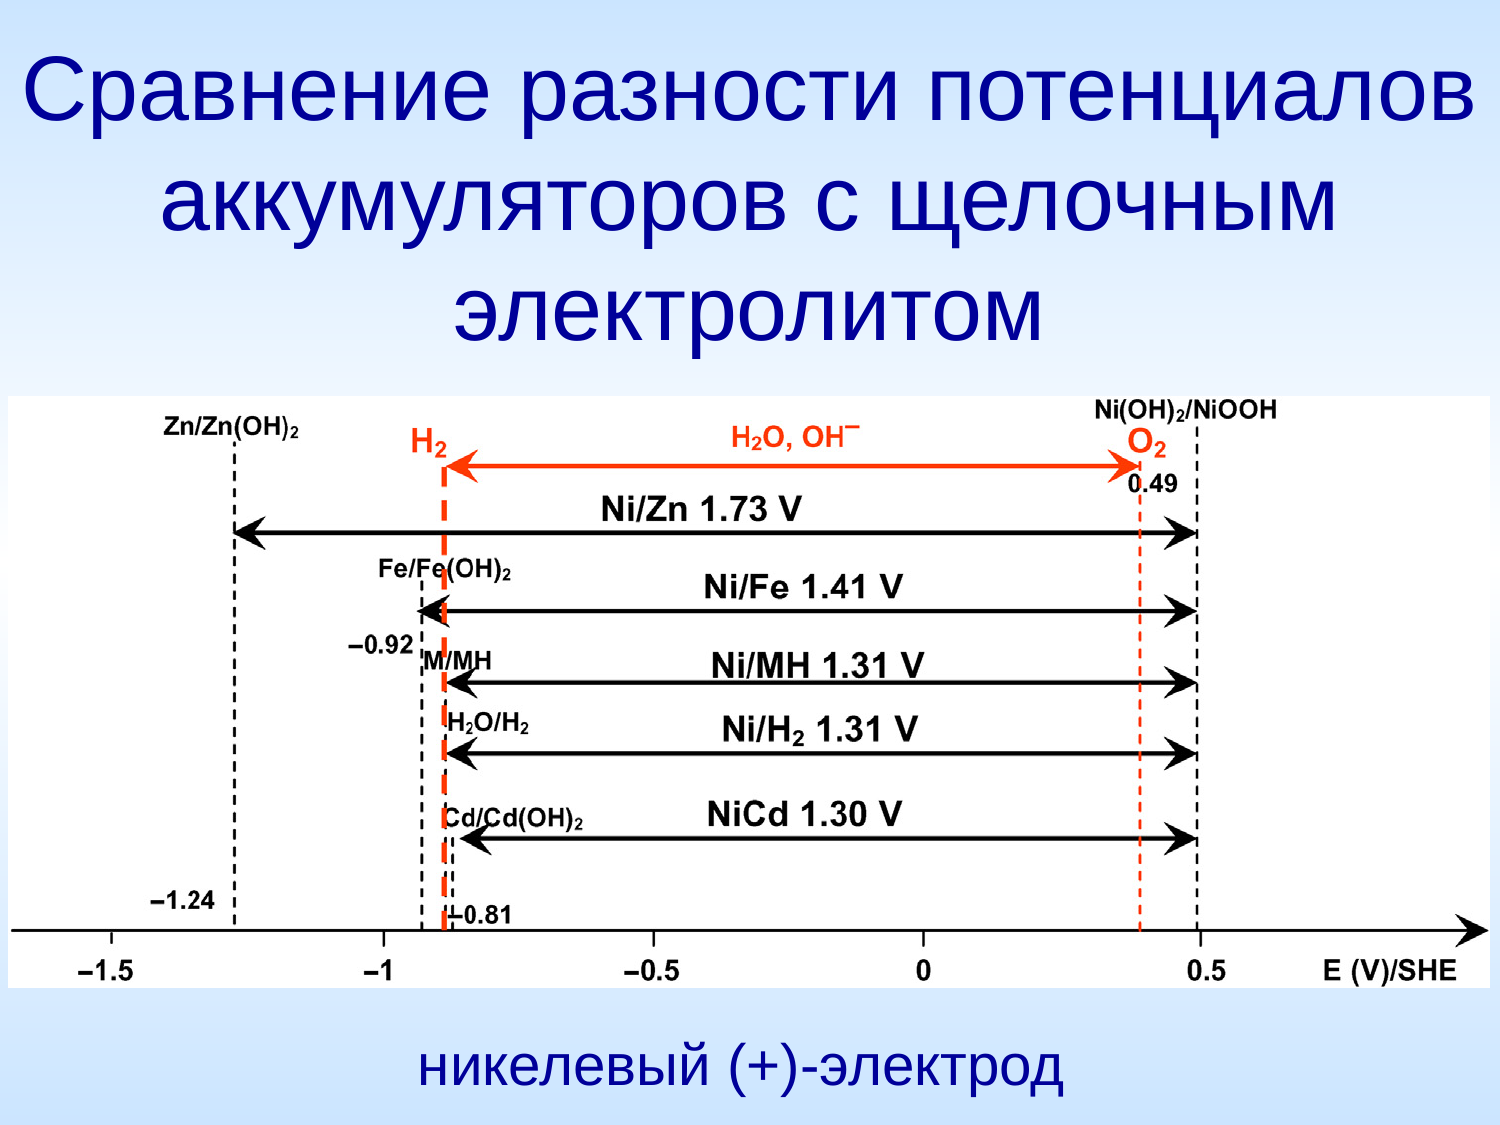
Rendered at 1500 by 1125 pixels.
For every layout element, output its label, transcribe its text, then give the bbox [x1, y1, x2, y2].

text_box никелевый (+)-электрод [403, 1020, 1097, 1105]
title Сравнение разности потенциалов аккумуляторов с щелочным электролитом [0, 99, 1500, 288]
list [7, 395, 1491, 988]
